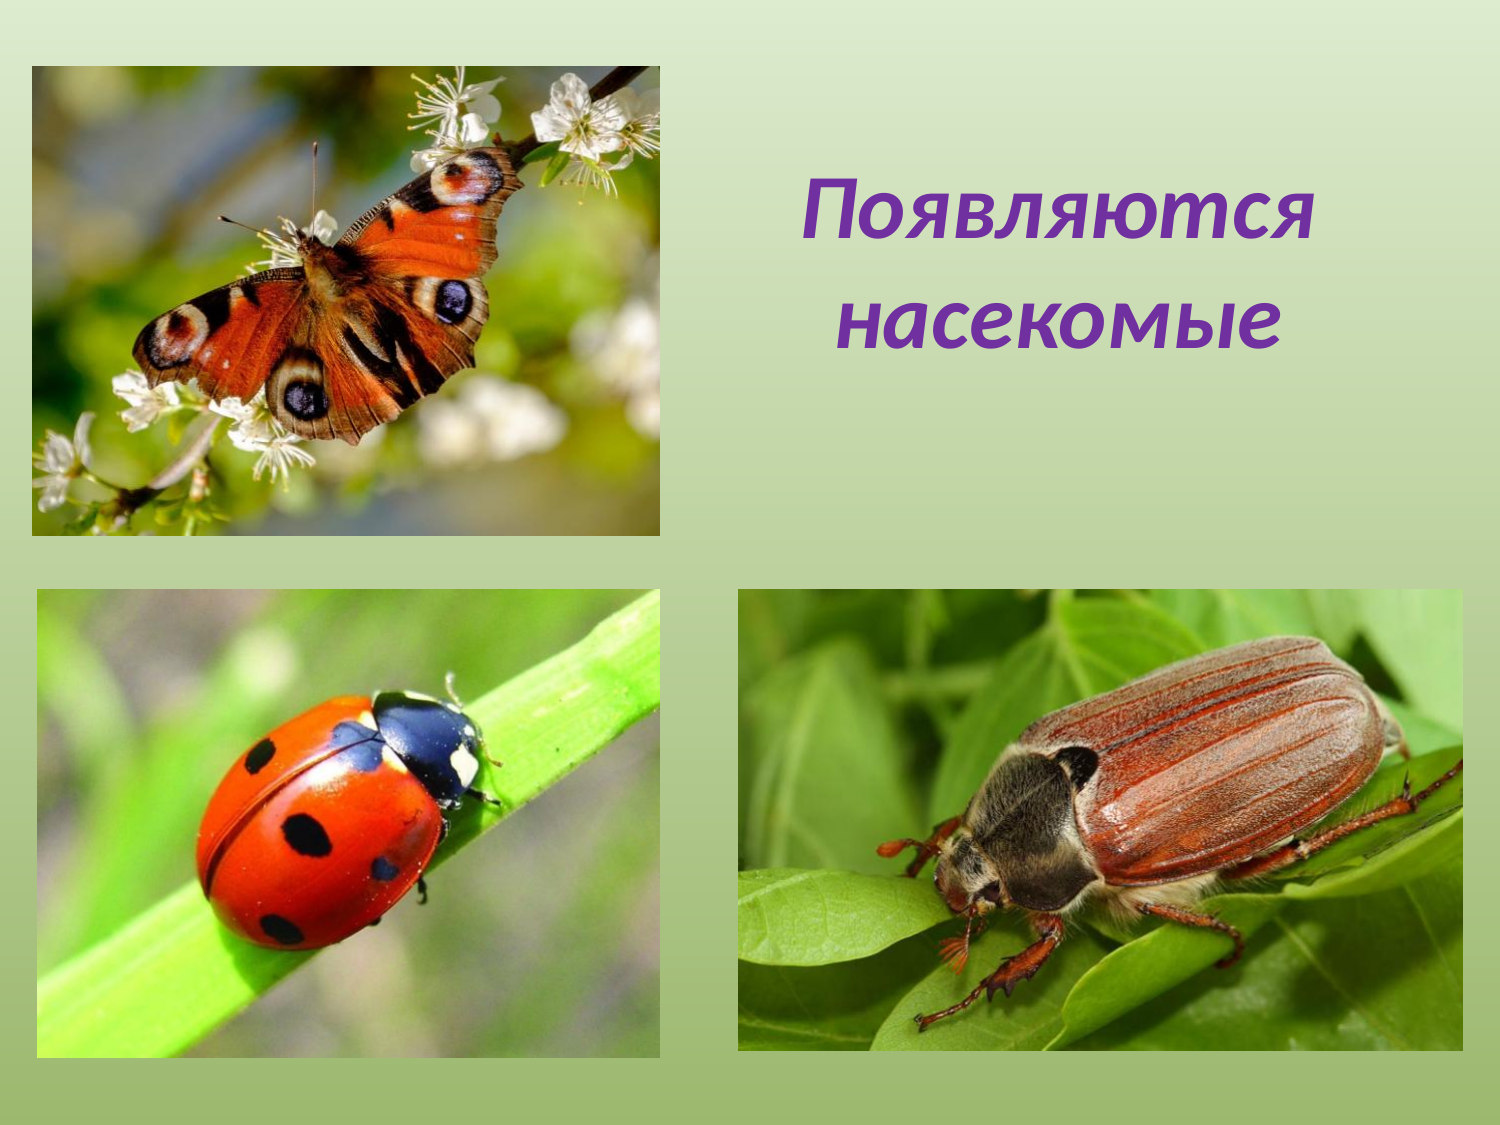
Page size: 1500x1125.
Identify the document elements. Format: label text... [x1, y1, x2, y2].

picture [37, 589, 660, 1058]
picture [737, 589, 1463, 1051]
title Появляются насекомые [690, 45, 1425, 468]
picture [32, 66, 660, 537]
